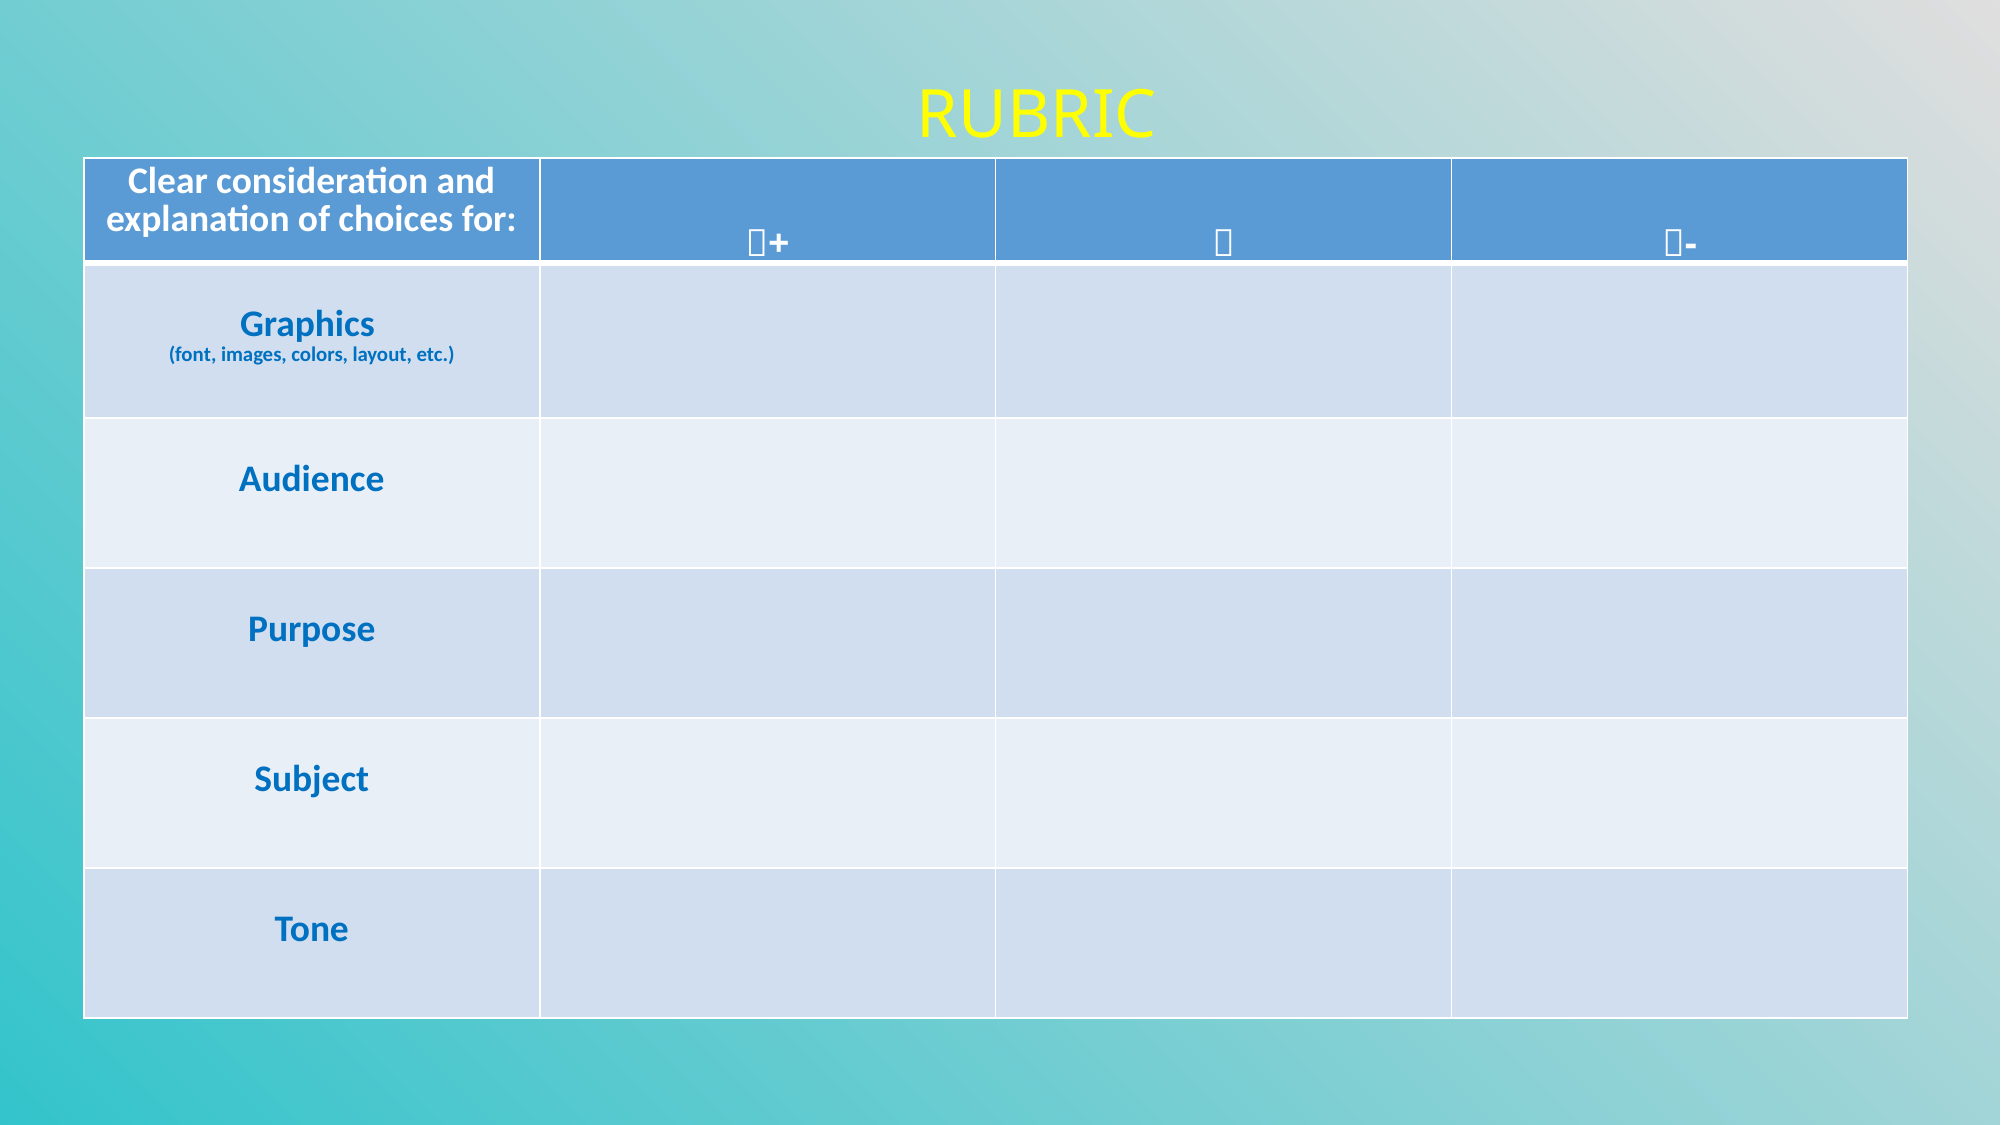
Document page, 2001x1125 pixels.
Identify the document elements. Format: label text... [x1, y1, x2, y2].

table_cell [541, 569, 995, 717]
table_cell [541, 869, 995, 1017]
table_cell [1452, 419, 1907, 567]
table_cell [1452, 266, 1907, 417]
table_cell Graphics (font, images, colors, layout, etc.) [85, 266, 539, 417]
table_cell [541, 719, 995, 867]
table_cell Tone [85, 869, 539, 1017]
table_cell [996, 569, 1451, 717]
table_header + [541, 159, 995, 260]
table_cell Subject [85, 719, 539, 867]
table_cell [996, 869, 1451, 1017]
table_cell [996, 266, 1451, 417]
table_header - [1452, 159, 1907, 260]
table_cell [996, 419, 1451, 567]
table_cell [1452, 869, 1907, 1017]
table_cell [541, 419, 995, 567]
table_cell [996, 719, 1451, 867]
table_cell [541, 266, 995, 417]
table_header Clear consideration and explanation of choices for: [85, 159, 539, 260]
table_header  [996, 159, 1451, 260]
table_cell [1452, 719, 1907, 867]
table_cell Purpose [85, 569, 539, 717]
table_cell Audience [85, 419, 539, 567]
table_cell [1452, 569, 1907, 717]
text_box RUBRIC [83, 63, 1939, 969]
